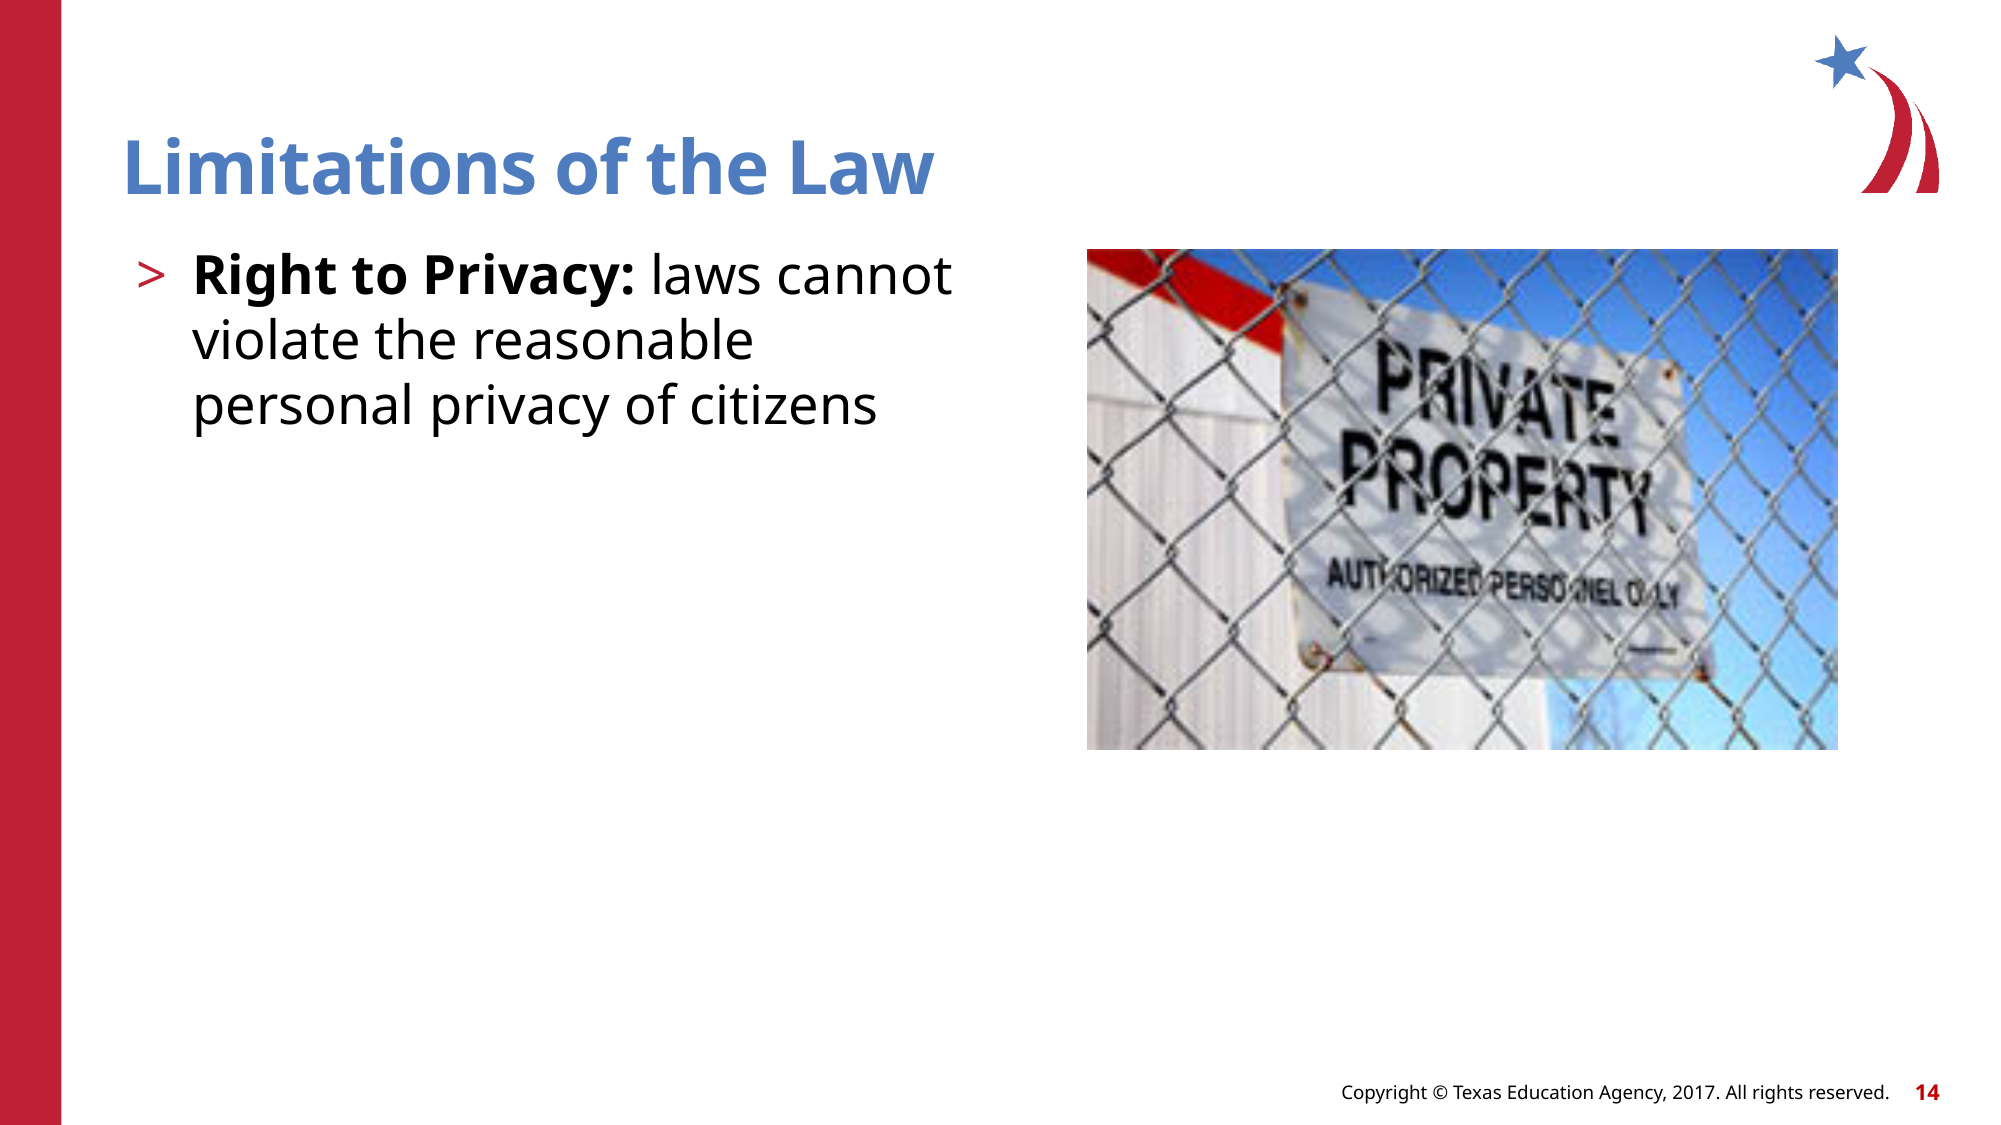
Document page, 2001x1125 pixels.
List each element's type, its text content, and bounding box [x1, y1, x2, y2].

title Limitations of the Law [121, 66, 1772, 211]
picture [1814, 34, 1939, 193]
picture [1087, 249, 1838, 750]
list Right to Privacy: laws cannot violate the reasonable personal privacy of citizens [121, 233, 1000, 1010]
